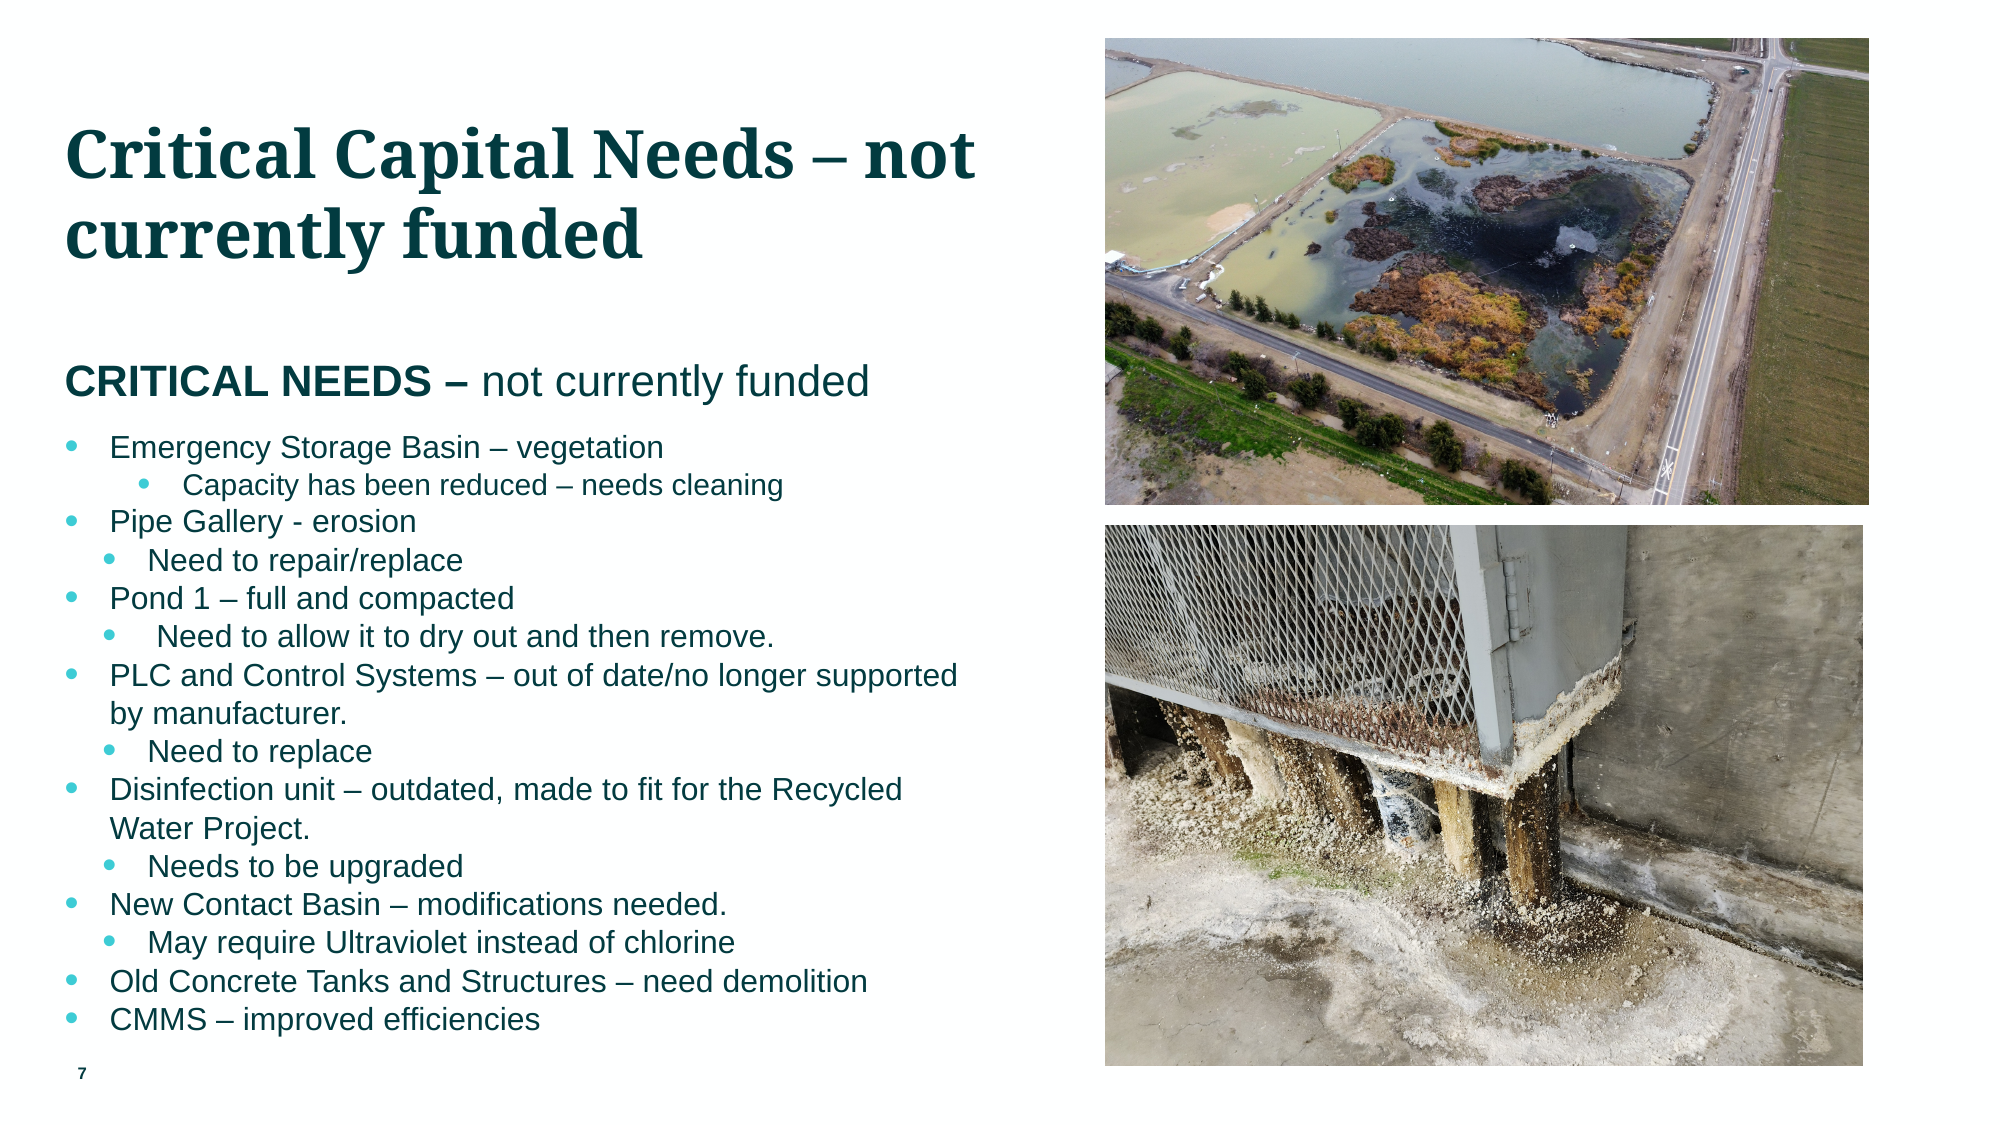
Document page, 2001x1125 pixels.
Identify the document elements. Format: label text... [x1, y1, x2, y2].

picture [1105, 525, 1863, 1066]
title Critical Capital Needs – not currently funded [64, 69, 986, 272]
slide_number 7 [0, 1042, 165, 1103]
picture [1105, 38, 1869, 505]
list CRITICAL NEEDS – not currently funded Emergency Storage Basin – vegetation Capacity has been reduced – needs cleaning Pipe Gallery - erosion Need to repair/replace Pond 1 – full and compacted Need to allow it to dry out and then remove. PLC and Control Systems – out of date/no longer supported by manufacturer. Need to replace Disinfection unit – outdated, made to fit for the Recycled Water Project. Needs to be upgraded New Contact Basin – modifications needed. May require Ultraviolet instead of chlorine Old Concrete Tanks and Structures – need demolition CMMS – improved efficiencies [64, 352, 986, 1043]
